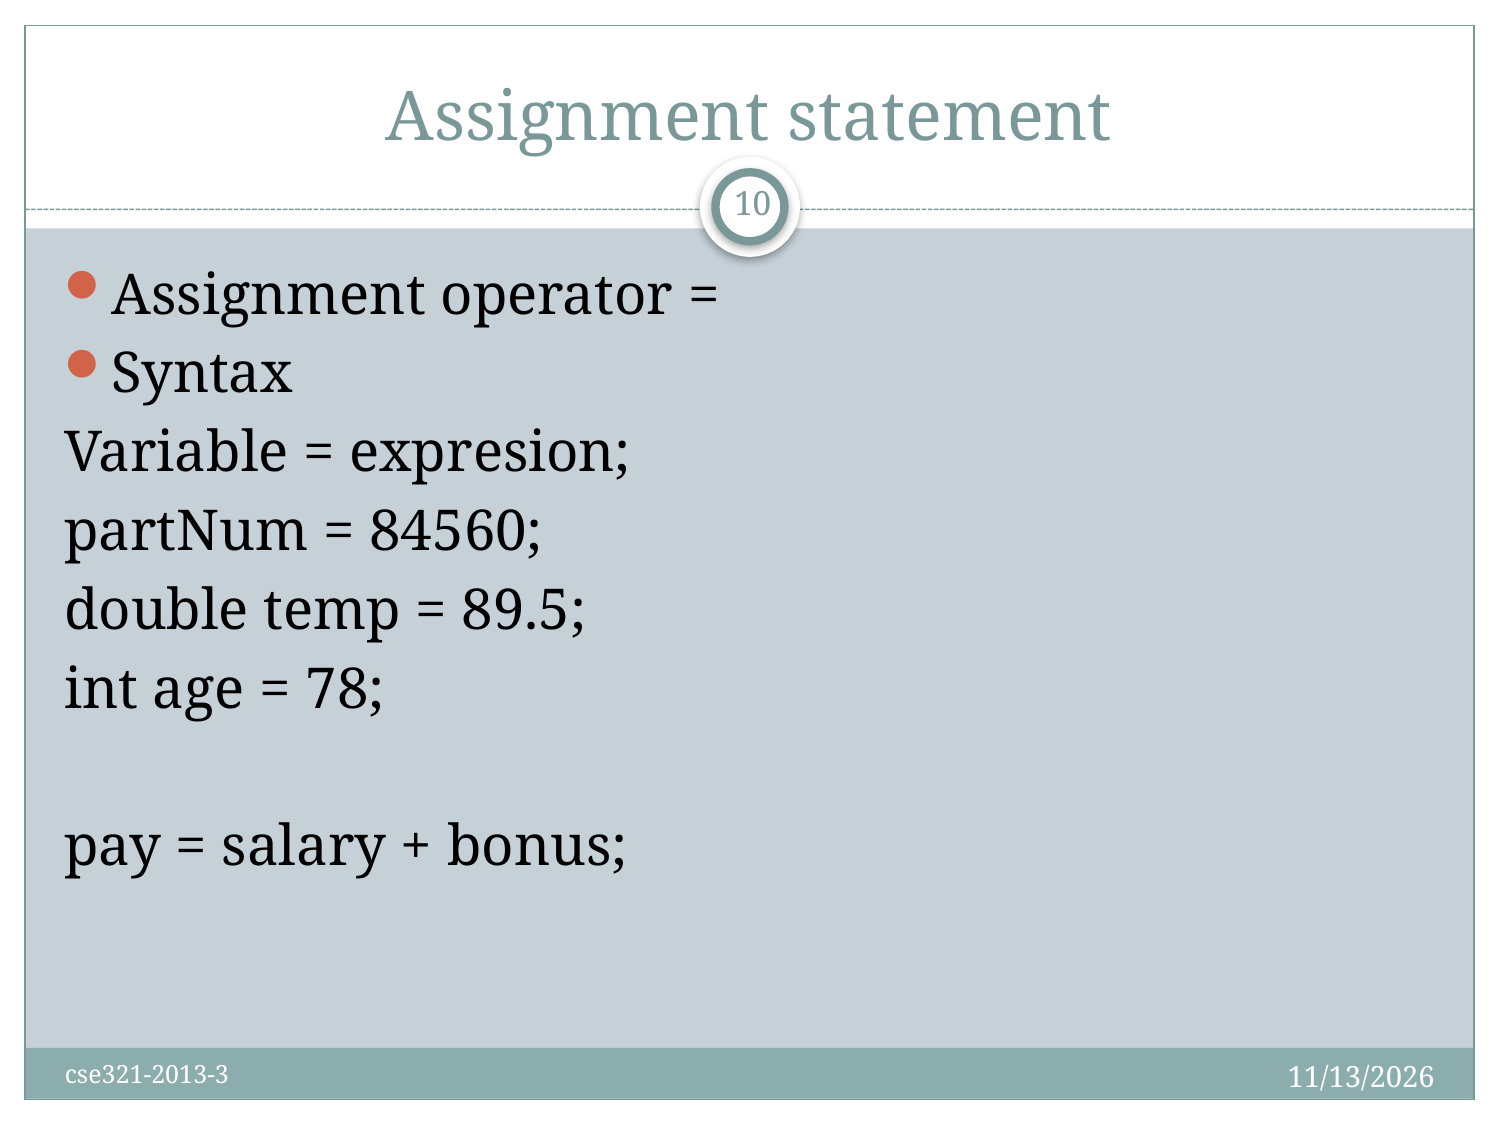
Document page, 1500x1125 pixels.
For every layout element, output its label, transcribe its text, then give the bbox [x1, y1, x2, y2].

title Assignment statement [49, 37, 1450, 162]
footer cse321-2013-3 [50, 1051, 638, 1112]
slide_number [950, 1050, 1450, 1111]
list Assignment operator = Syntax Variable = expresion; partNum = 84560; double temp = 89.5; int age = 78; pay = salary + bonus; [49, 250, 1445, 1001]
slide_number 10 [715, 168, 791, 241]
